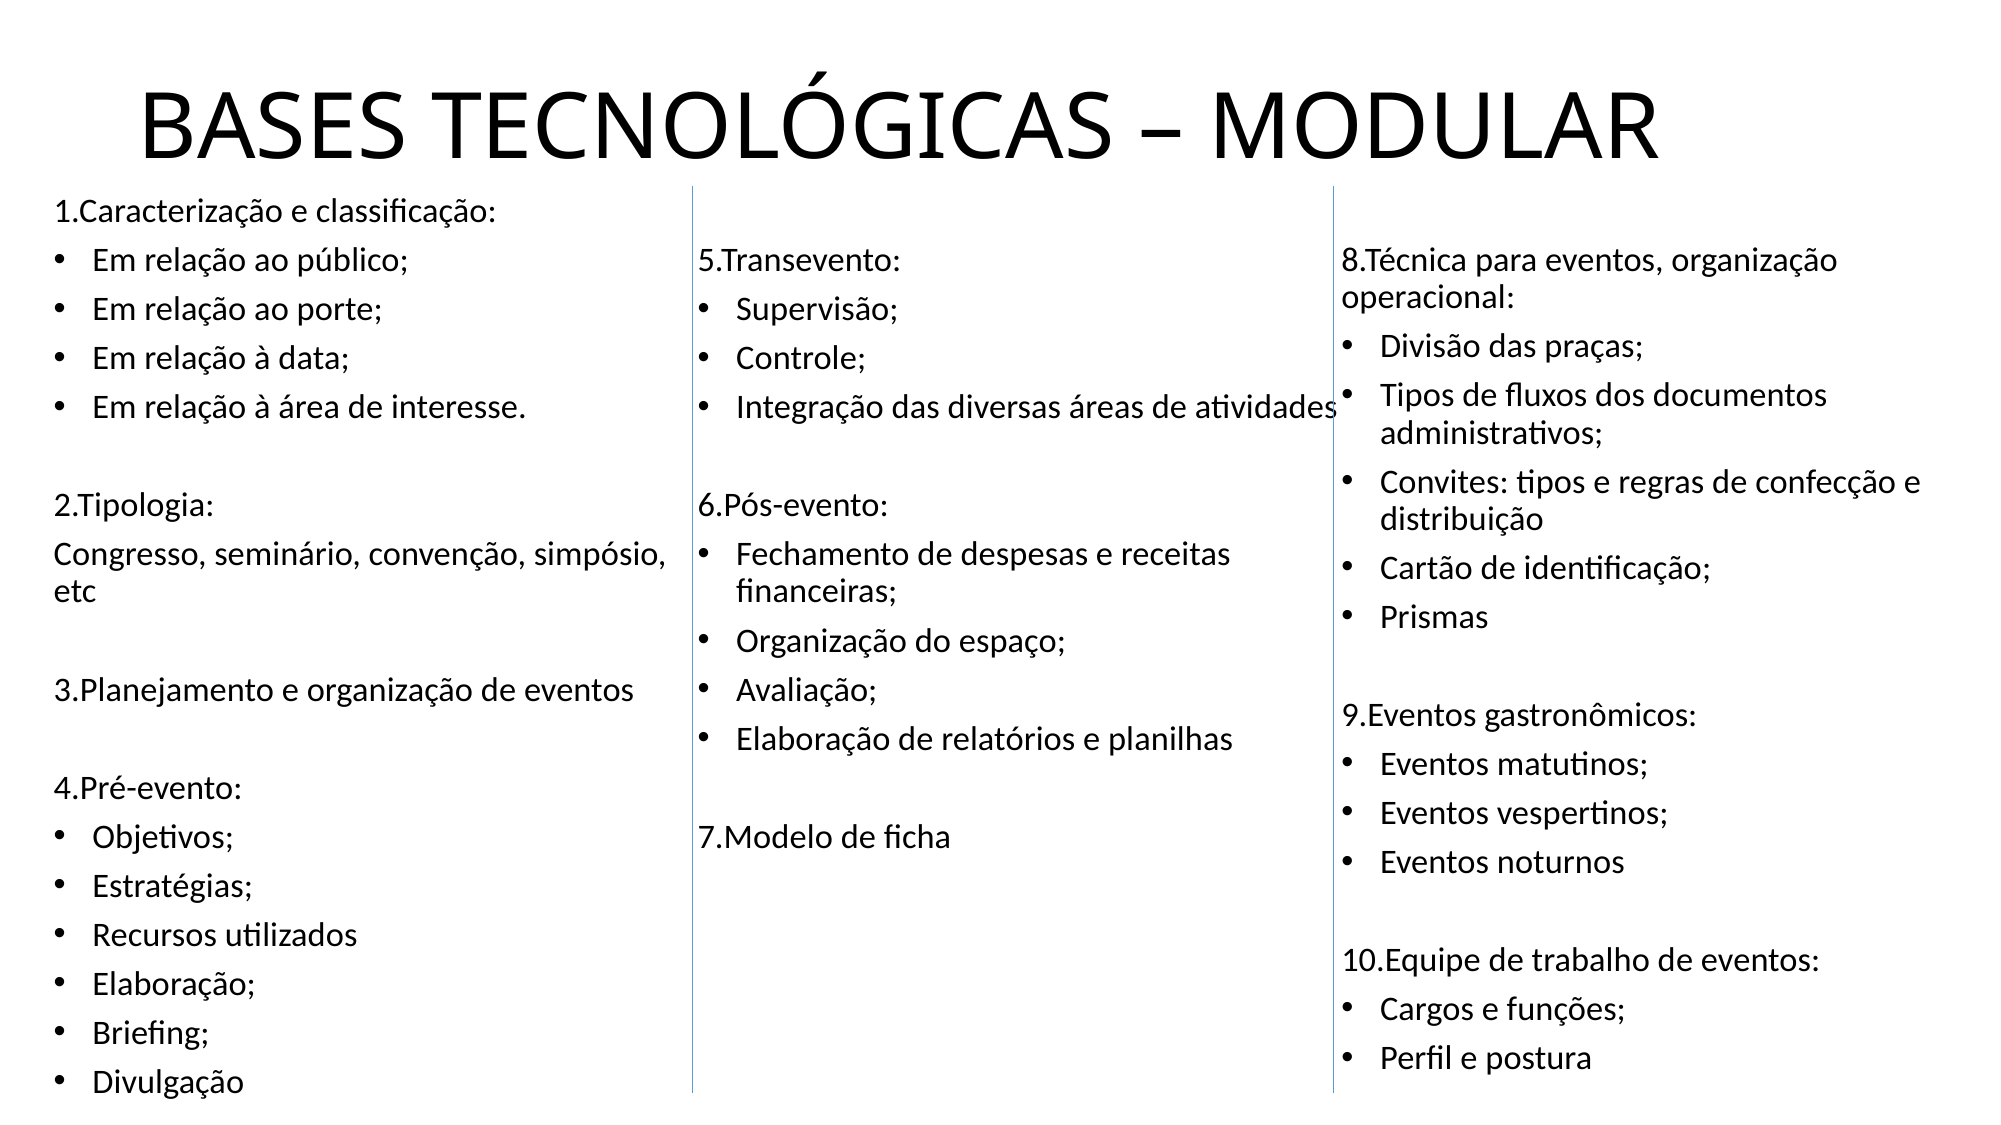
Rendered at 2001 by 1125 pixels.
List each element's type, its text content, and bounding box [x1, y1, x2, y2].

title BASES TECNOLÓGICAS – MODULAR [122, 20, 1848, 238]
list 1.Caracterização e classificação: Em relação ao público; Em relação ao porte; Em relação à data; Em relação à área de interesse. 2.Tipologia: Congresso, seminário, convenção, simpósio, etc 3.Planejamento e organização de eventos 4.Pré-evento: Objetivos; Estratégias; Recursos utilizados Elaboração; Briefing; Divulgação 5.Transevento: Supervisão; Controle; Integração das diversas áreas de atividades 6.Pós-evento: Fechamento de despesas e receitas financeiras; Organização do espaço; Avaliação; Elaboração de relatórios e planilhas 7.Modelo de ficha 8.Técnica para eventos, organização operacional: Divisão das praças; Tipos de fluxos dos documentos administrativos; Convites: tipos e regras de confecção e distribuição Cartão de identificação; Prismas 9.Eventos gastronômicos: Eventos matutinos; Eventos vespertinos; Eventos noturnos 10.Equipe de trabalho de eventos: Cargos e funções; Perfil e postura [38, 185, 2000, 1125]
